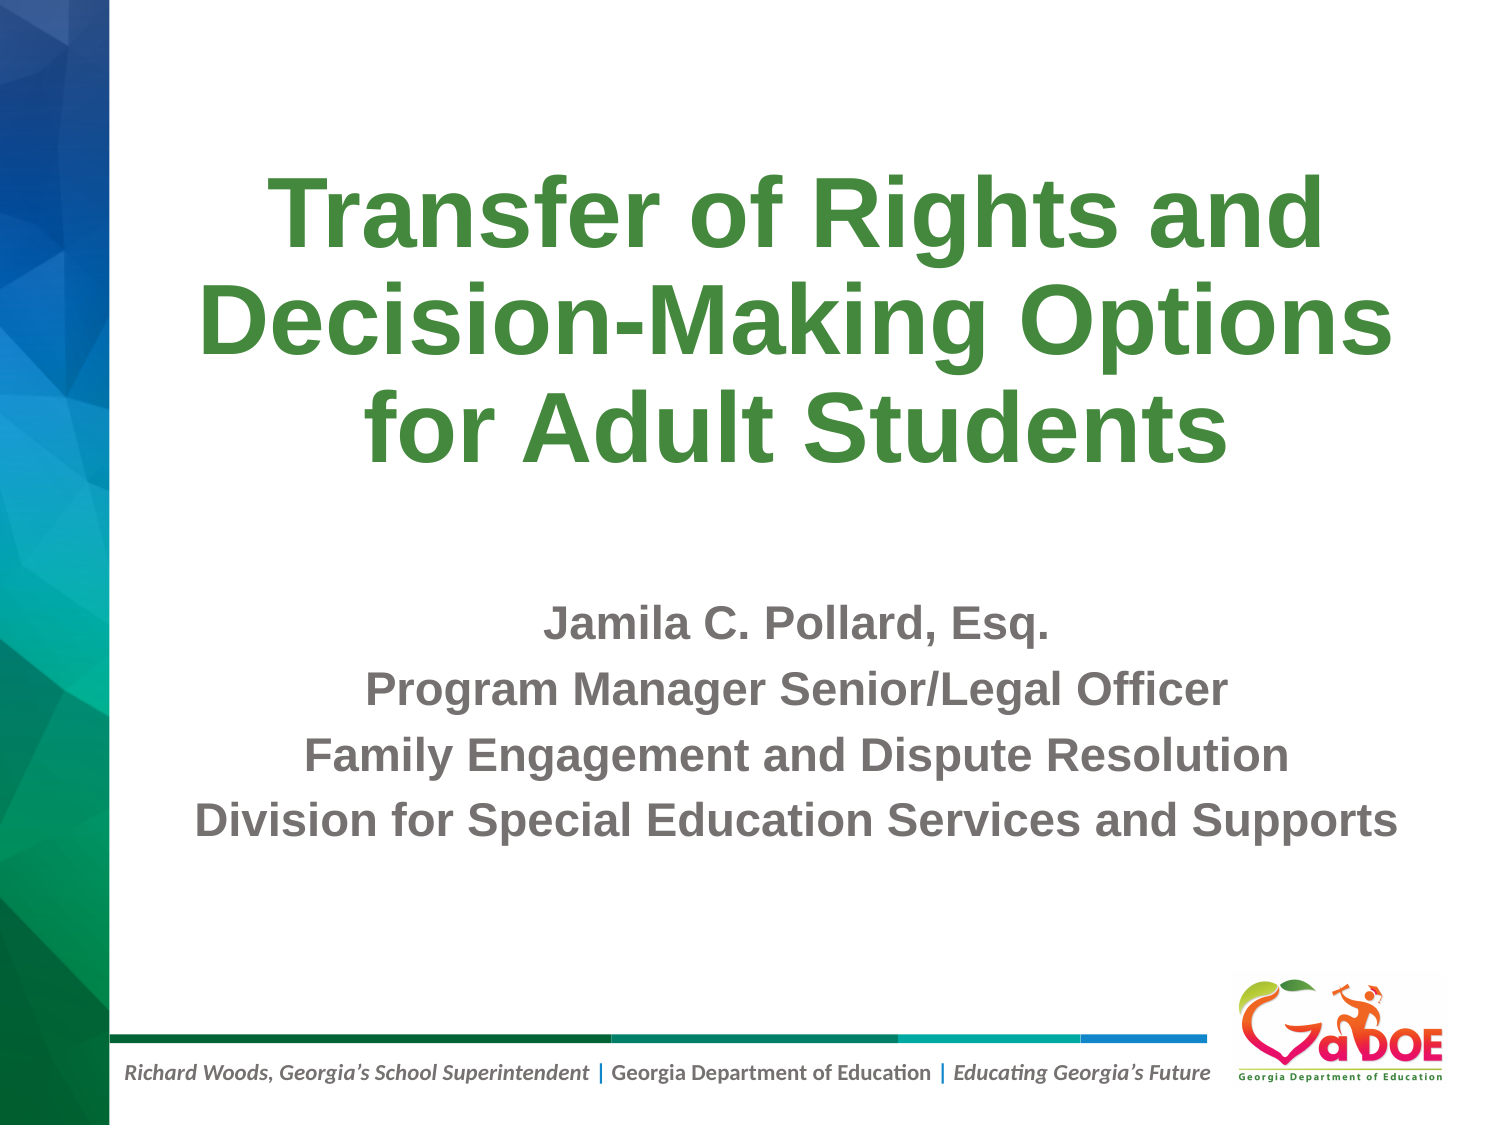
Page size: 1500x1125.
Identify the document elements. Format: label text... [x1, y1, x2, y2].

subtitle Jamila C. Pollard, Esq. Program Manager Senior/Legal Officer Family Engagement and Dispute Resolution Division for Special Education Services and Supports [147, 590, 1447, 891]
picture [1232, 970, 1447, 1089]
picture [0, 0, 110, 1125]
title Transfer of Rights and Decision-Making Options for Adult Students [147, 100, 1447, 492]
